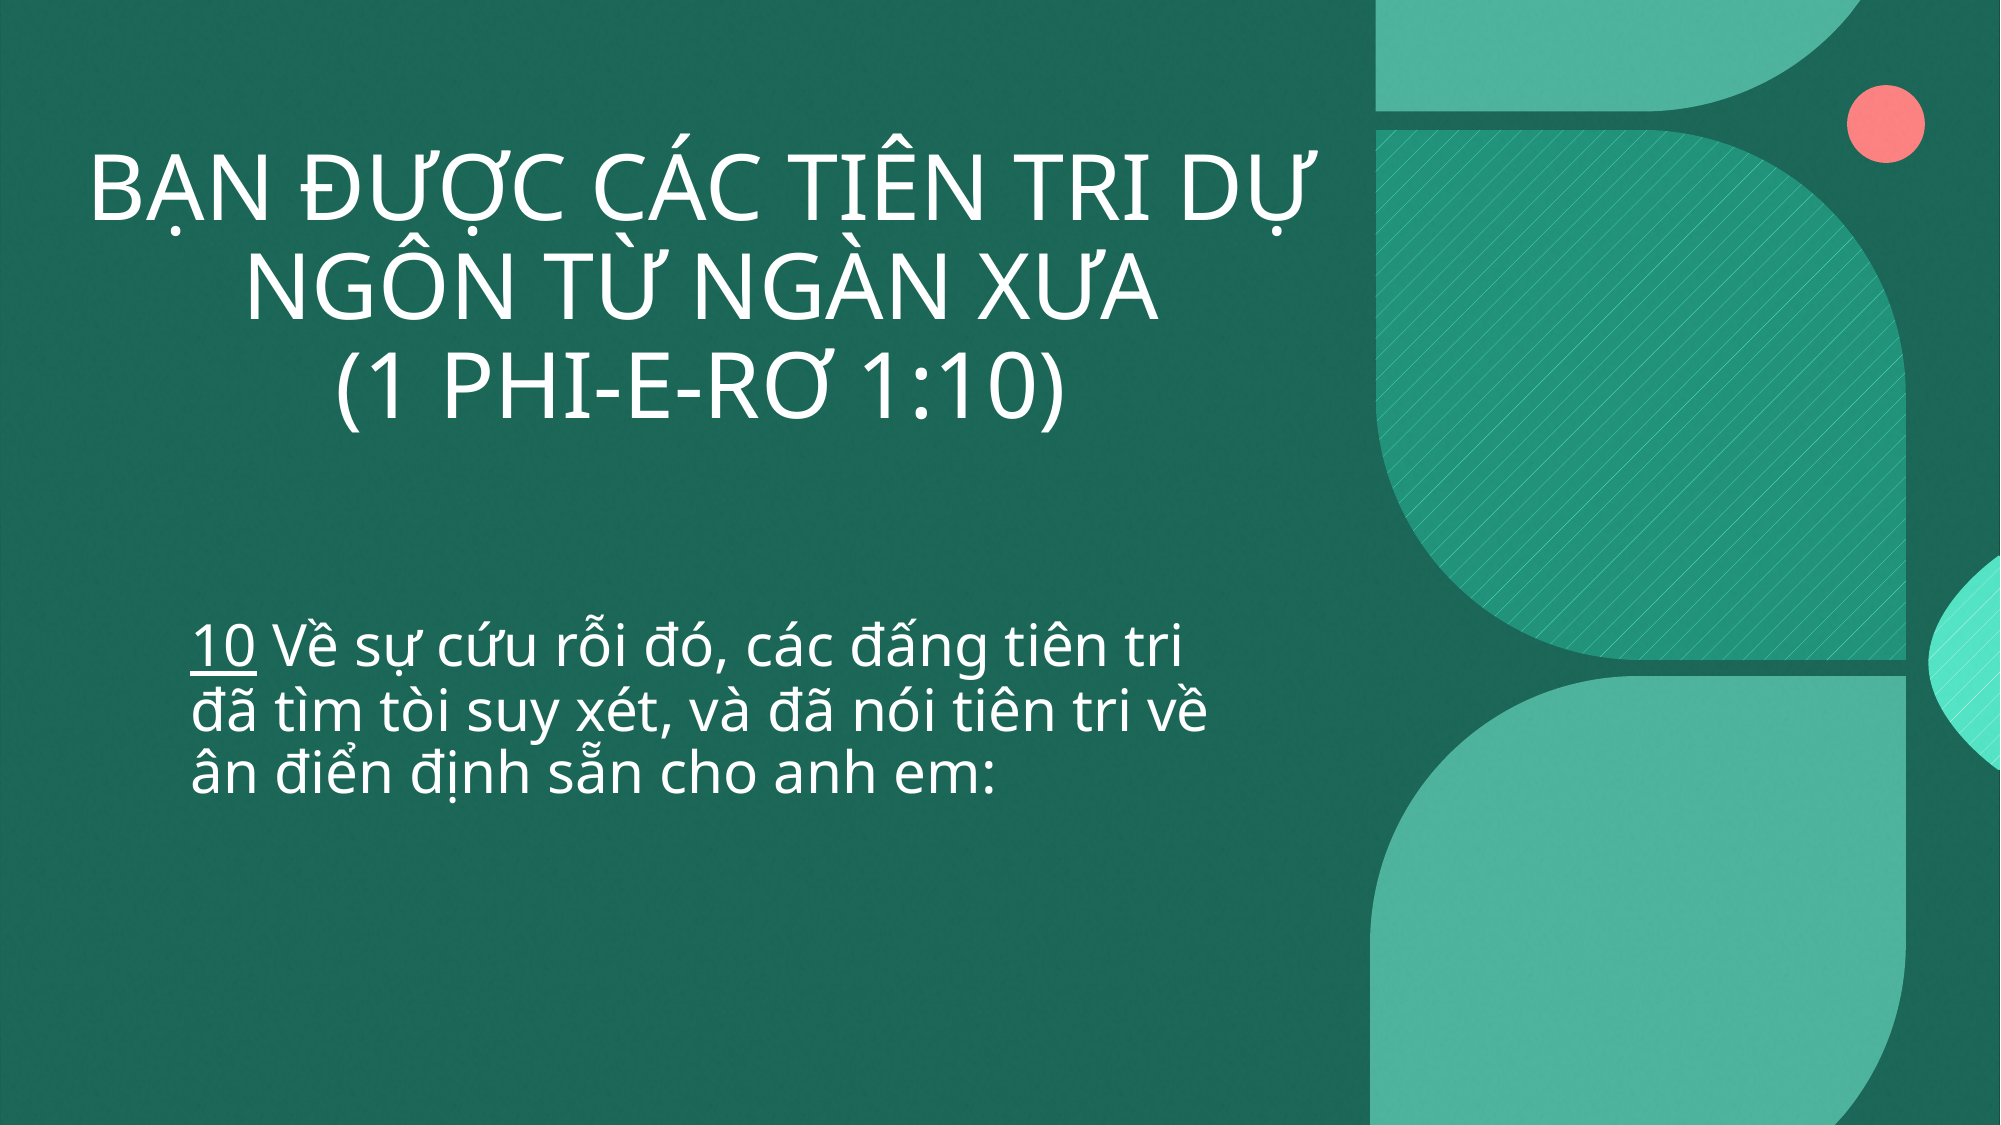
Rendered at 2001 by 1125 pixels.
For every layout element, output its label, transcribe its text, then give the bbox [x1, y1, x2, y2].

list 10 Về sự cứu rỗi đó, các đấng tiên tri đã tìm tòi suy xét, và đã nói tiên tri về ân điển định sẵn cho anh em: [175, 602, 1268, 919]
title BẠN ĐƯỢC CÁC TIÊN TRI DỰ NGÔN TỪ NGÀN XƯA (1 PHI-E-RƠ 1:10) [64, 78, 1338, 447]
